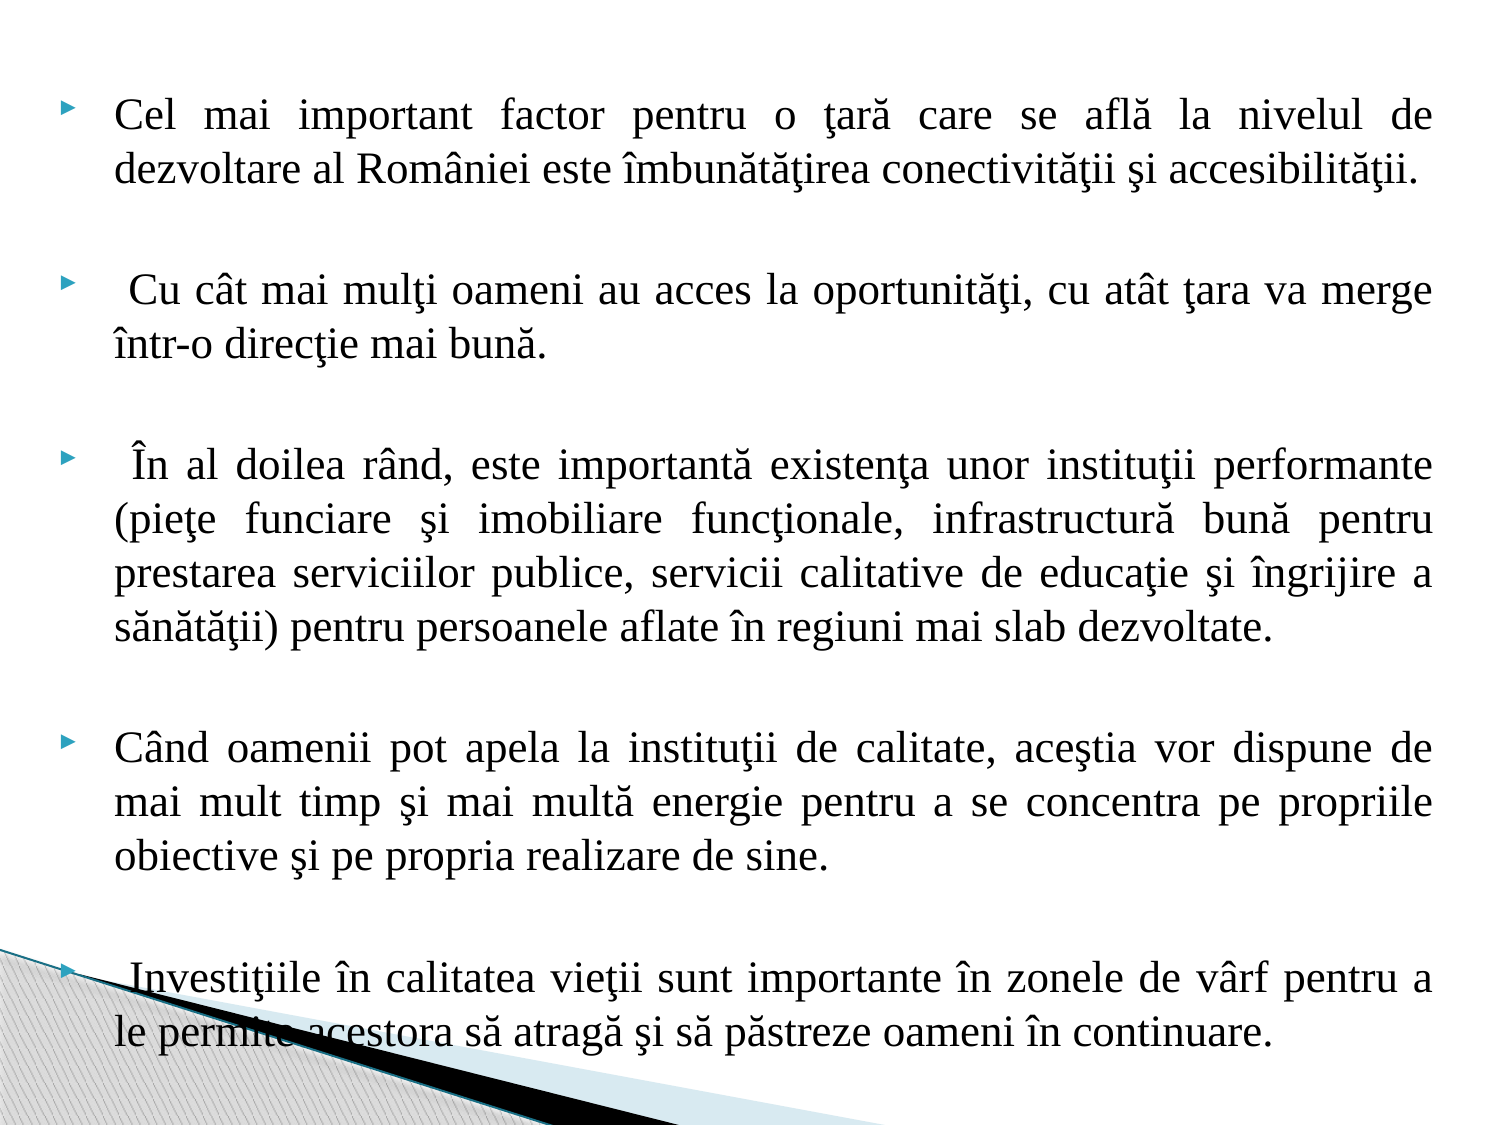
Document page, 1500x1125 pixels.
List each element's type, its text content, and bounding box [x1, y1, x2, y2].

list Cel mai important factor pentru o ţară care se află la nivelul de dezvoltare al României este îmbunătăţirea conectivităţii şi accesibilităţii. Cu cât mai mulţi oameni au acces la oportunităţi, cu atât ţara va merge într-o direcţie mai bună. În al doilea rând, este importantă existenţa unor instituţii performante (pieţe funciare şi imobiliare funcţionale, infrastructură bună pentru prestarea serviciilor publice, servicii calitative de educaţie şi îngrijire a sănătăţii) pentru persoanele aflate în regiuni mai slab dezvoltate. Când oamenii pot apela la instituţii de calitate, aceştia vor dispune de mai mult timp şi mai multă energie pentru a se concentra pe propriile obiective şi pe propria realizare de sine. Investiţiile în calitatea vieţii sunt importante în zonele de vârf pentru a le permite acestora să atragă şi să păstreze oameni în continuare. [37, 77, 1450, 1075]
